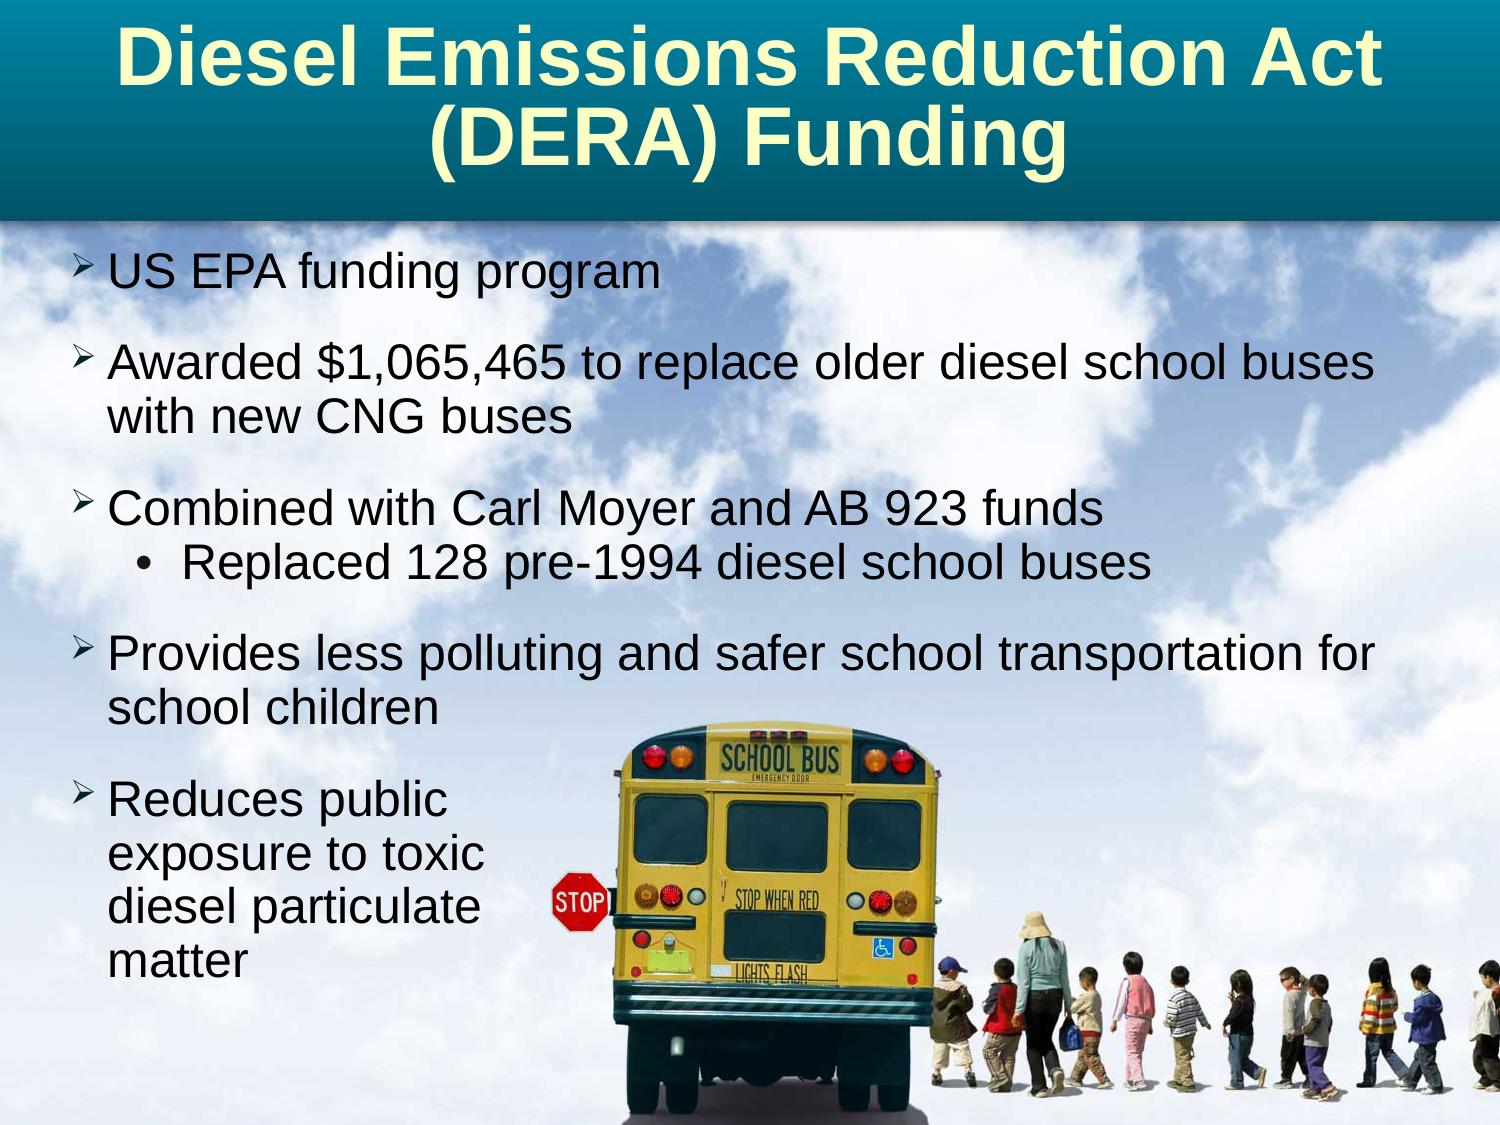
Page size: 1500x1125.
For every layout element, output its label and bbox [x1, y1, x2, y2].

picture [578, 108, 629, 164]
picture [433, 105, 454, 182]
picture [1131, 41, 1174, 85]
picture [1357, 31, 1381, 85]
picture [850, 121, 889, 164]
picture [519, 25, 530, 33]
picture [0, 222, 1500, 1125]
picture [248, 41, 286, 85]
picture [121, 28, 171, 84]
picture [635, 108, 689, 164]
picture [985, 42, 1024, 85]
picture [522, 108, 568, 164]
picture [1252, 28, 1306, 84]
picture [295, 41, 334, 85]
picture [952, 122, 963, 164]
picture [634, 42, 645, 84]
picture [181, 42, 192, 84]
picture [799, 122, 838, 165]
picture [757, 41, 795, 85]
picture [693, 105, 715, 182]
picture [886, 41, 925, 85]
picture [343, 25, 354, 84]
picture [1110, 42, 1121, 84]
picture [389, 28, 435, 84]
picture [708, 41, 747, 84]
picture [1034, 41, 1073, 85]
picture [1078, 31, 1102, 85]
picture [748, 108, 789, 164]
picture [462, 108, 512, 164]
picture [1023, 121, 1064, 182]
picture [975, 121, 1014, 164]
picture [656, 41, 699, 85]
picture [1184, 41, 1223, 84]
picture [519, 42, 530, 84]
picture [1110, 25, 1121, 33]
picture [634, 25, 645, 33]
picture [445, 41, 507, 84]
picture [933, 25, 974, 85]
picture [181, 25, 192, 33]
picture [586, 41, 624, 85]
picture [540, 41, 578, 85]
picture [952, 105, 963, 113]
picture [1313, 41, 1352, 85]
picture [828, 28, 878, 84]
picture [899, 105, 940, 165]
picture [202, 41, 241, 85]
